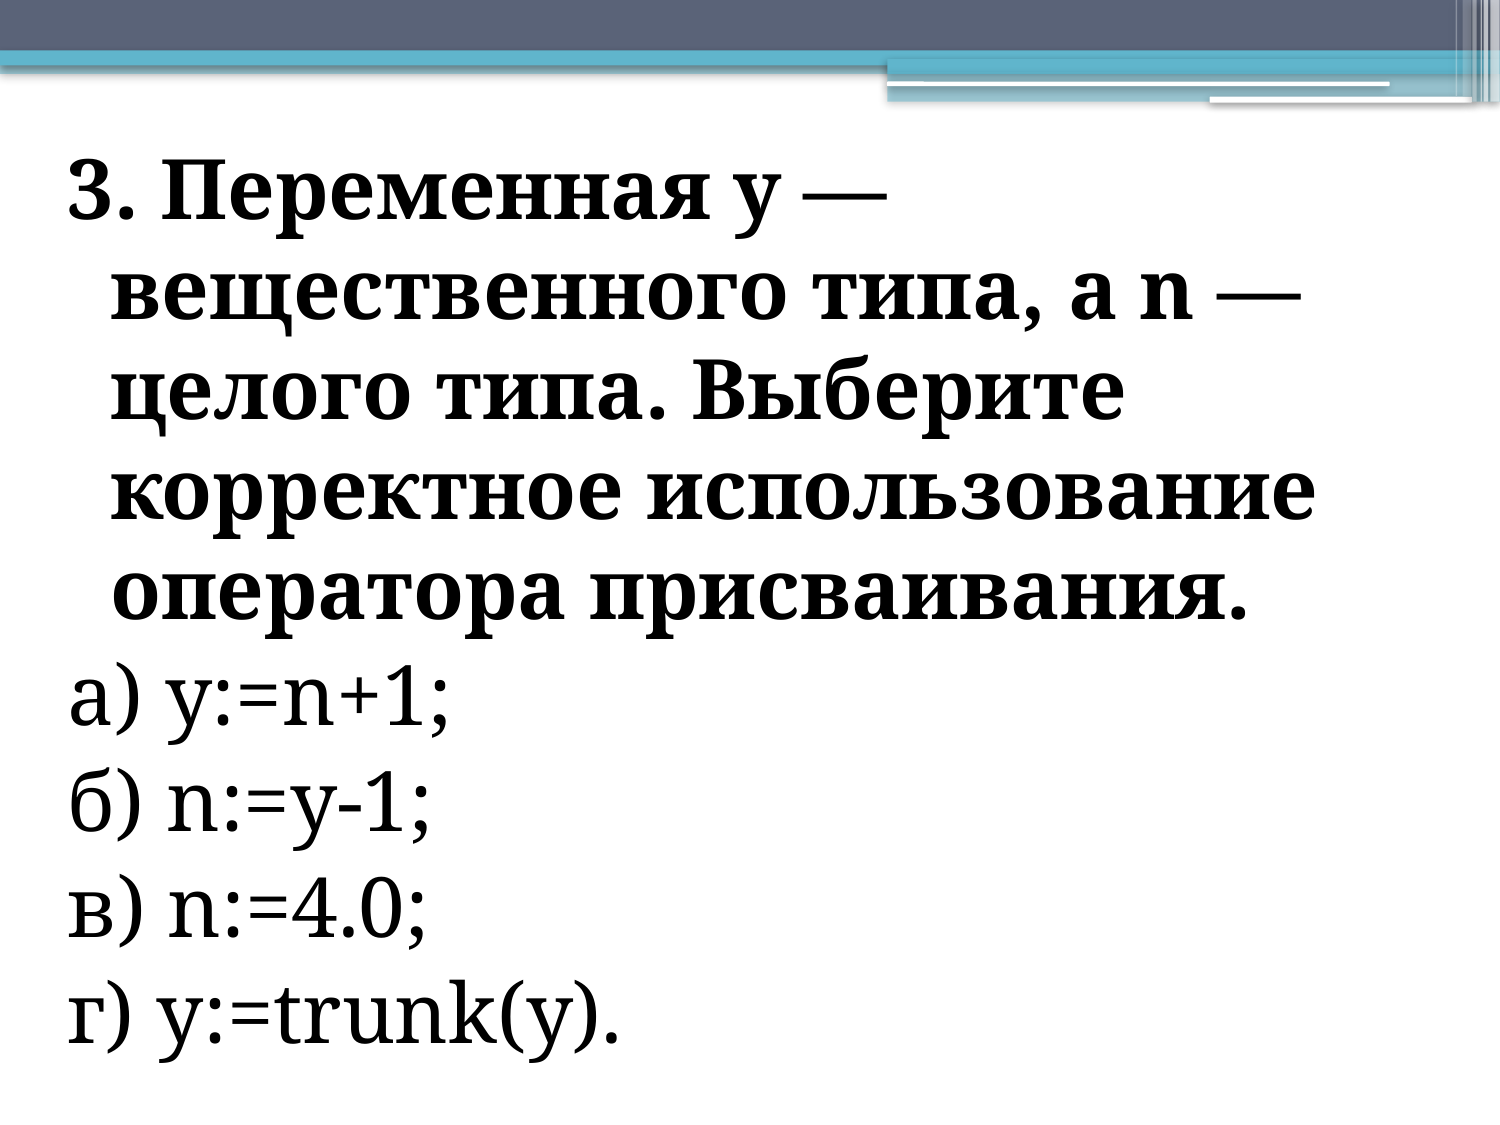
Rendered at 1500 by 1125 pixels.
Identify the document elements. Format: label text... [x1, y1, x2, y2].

list 3. Переменная у — вещественного типа, а n — целого типа. Выберите корректное использование оператора присваивания. а) у:=n+1; б) n:=у-1; в) n:=4.0; г) y:=trunk(y). [35, 128, 1454, 1079]
